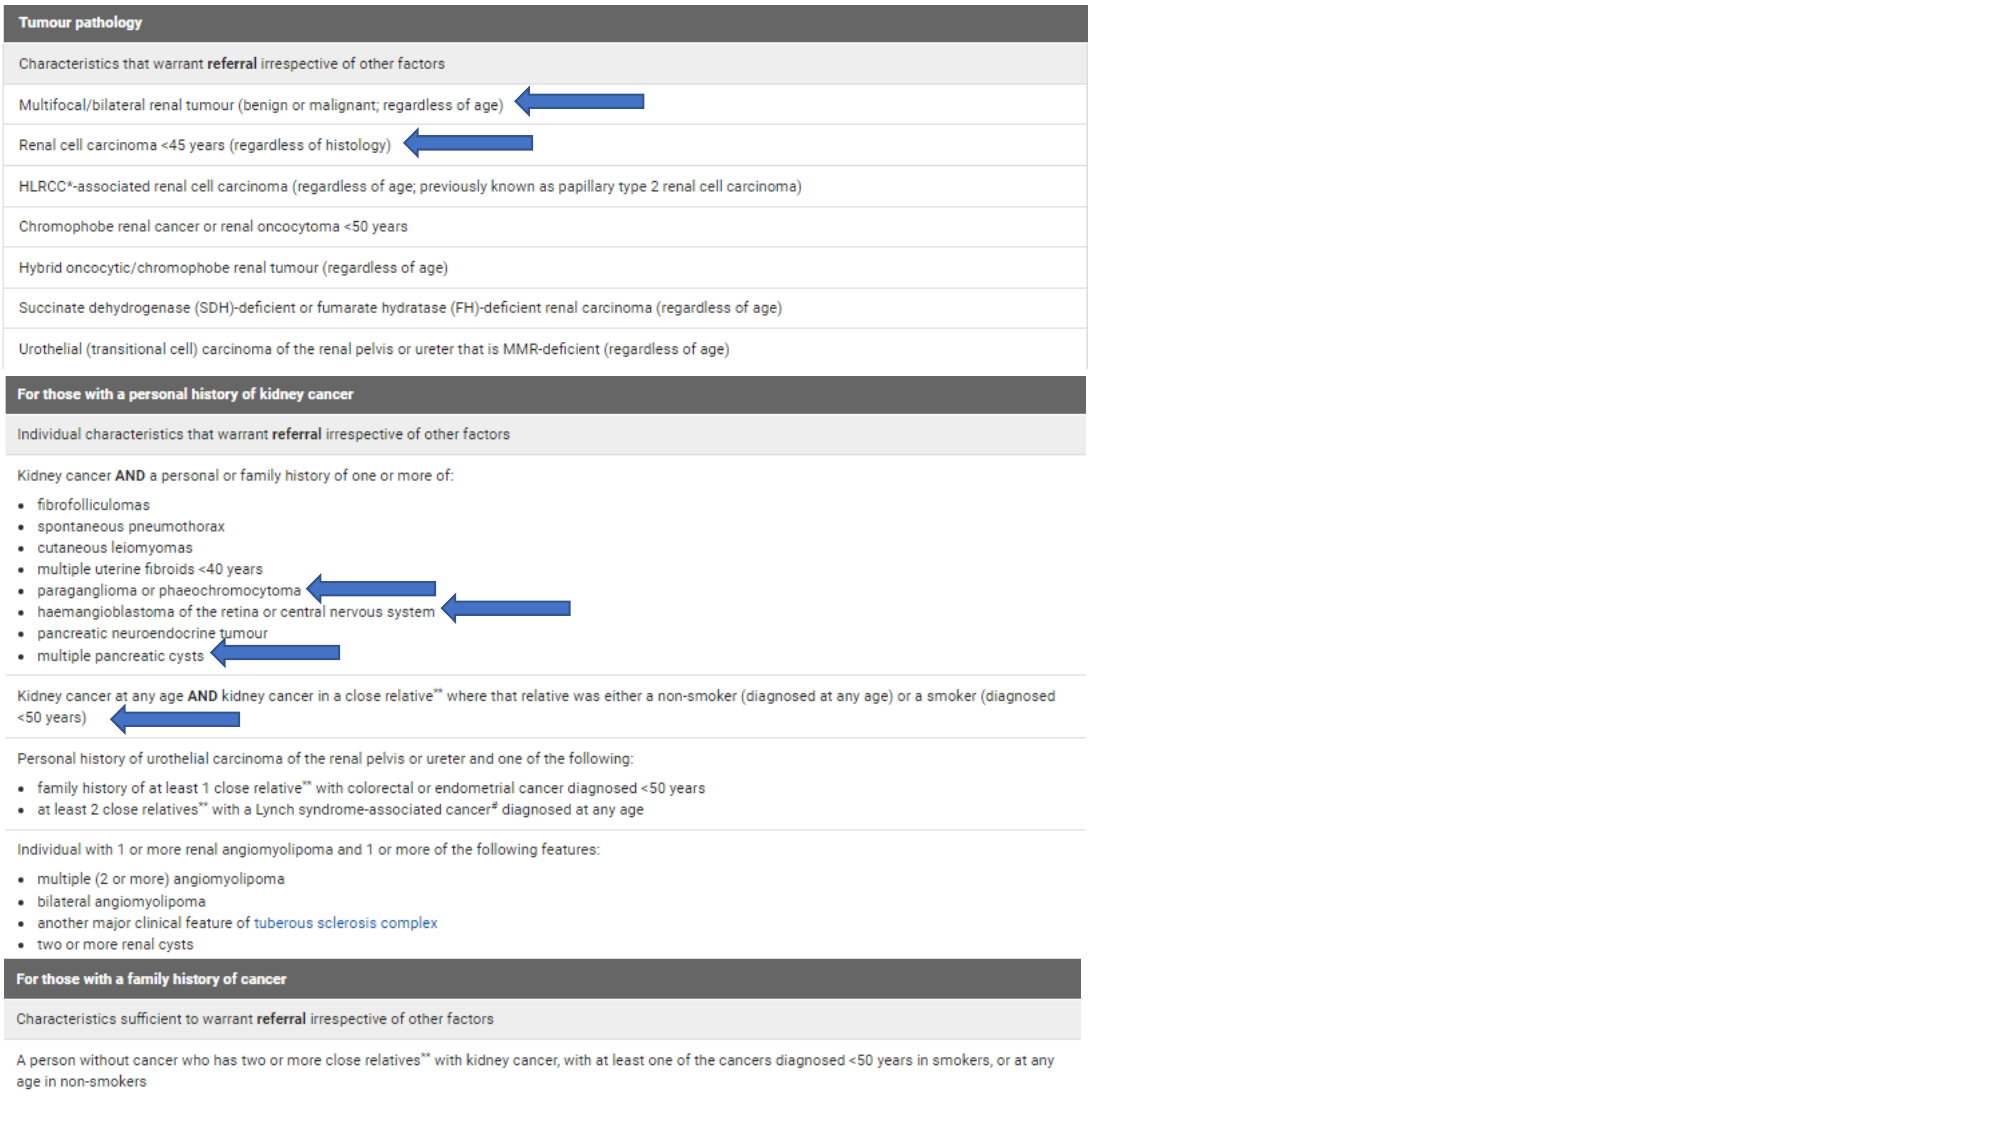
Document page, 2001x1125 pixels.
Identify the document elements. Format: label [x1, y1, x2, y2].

picture [4, 375, 1088, 1099]
picture [0, 5, 1088, 369]
